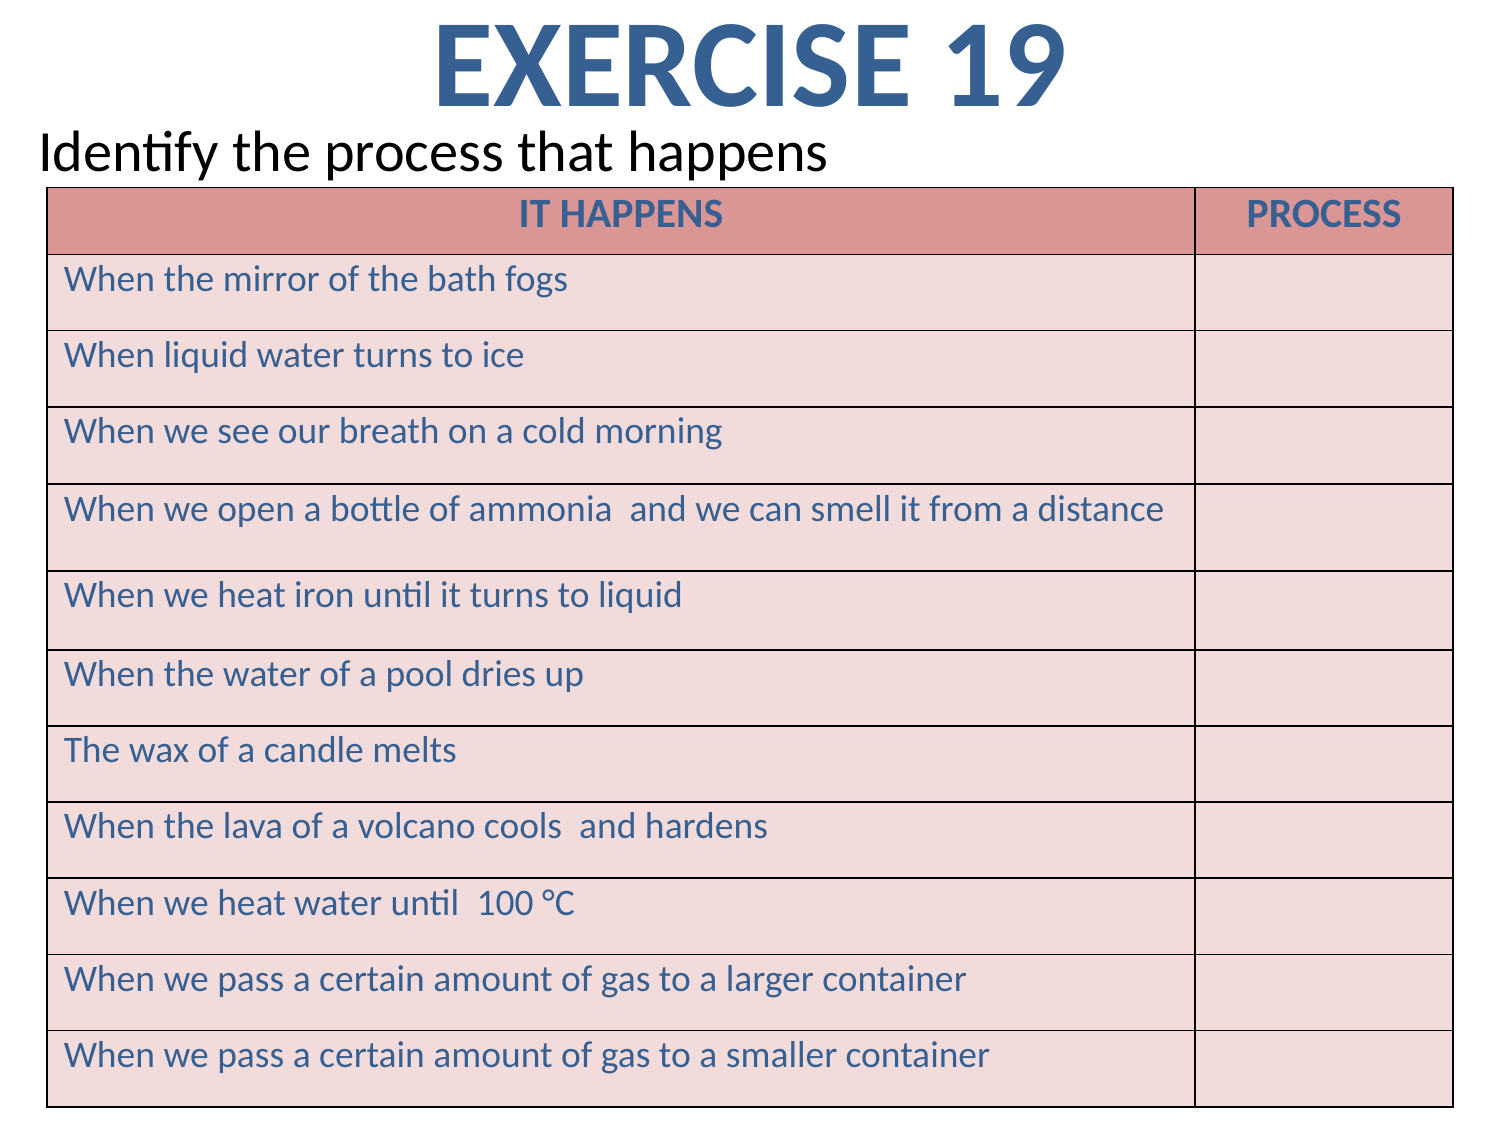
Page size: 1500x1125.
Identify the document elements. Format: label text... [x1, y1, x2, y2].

table_cell [1196, 331, 1452, 406]
table_cell [1196, 1031, 1452, 1106]
table_cell When liquid water turns to ice [48, 331, 1194, 406]
table_cell When the mirror of the bath fogs [48, 255, 1194, 330]
table_header IT HAPPENS [48, 188, 1194, 254]
table_cell [1196, 485, 1452, 570]
table_cell [1196, 879, 1452, 954]
table_cell [1196, 955, 1452, 1030]
table_cell When we pass a certain amount of gas to a smaller container [48, 1031, 1194, 1106]
table_cell The wax of a candle melts [48, 727, 1194, 801]
text_box Identify the process that happens [23, 105, 1231, 191]
footer Susana Morales Bernal [512, 1042, 988, 1103]
table_cell When we open a bottle of ammonia and we can smell it from a distance [48, 485, 1194, 570]
table_header PROCESS [1196, 188, 1452, 254]
table_cell When the water of a pool dries up [48, 651, 1194, 725]
table_cell When we heat iron until it turns to liquid [48, 572, 1194, 649]
table_cell [1196, 408, 1452, 483]
text_box EXERCISE 19 [0, 0, 1500, 139]
table_cell When the lava of a volcano cools and hardens [48, 803, 1194, 877]
table_cell When we heat water until 100 °C [48, 879, 1194, 954]
table_cell [1196, 651, 1452, 725]
table_cell [1196, 727, 1452, 801]
table_cell [1196, 255, 1452, 330]
table_cell [1196, 572, 1452, 649]
table_cell When we pass a certain amount of gas to a larger container [48, 955, 1194, 1030]
table_cell When we see our breath on a cold morning [48, 408, 1194, 483]
table_cell [1196, 803, 1452, 877]
